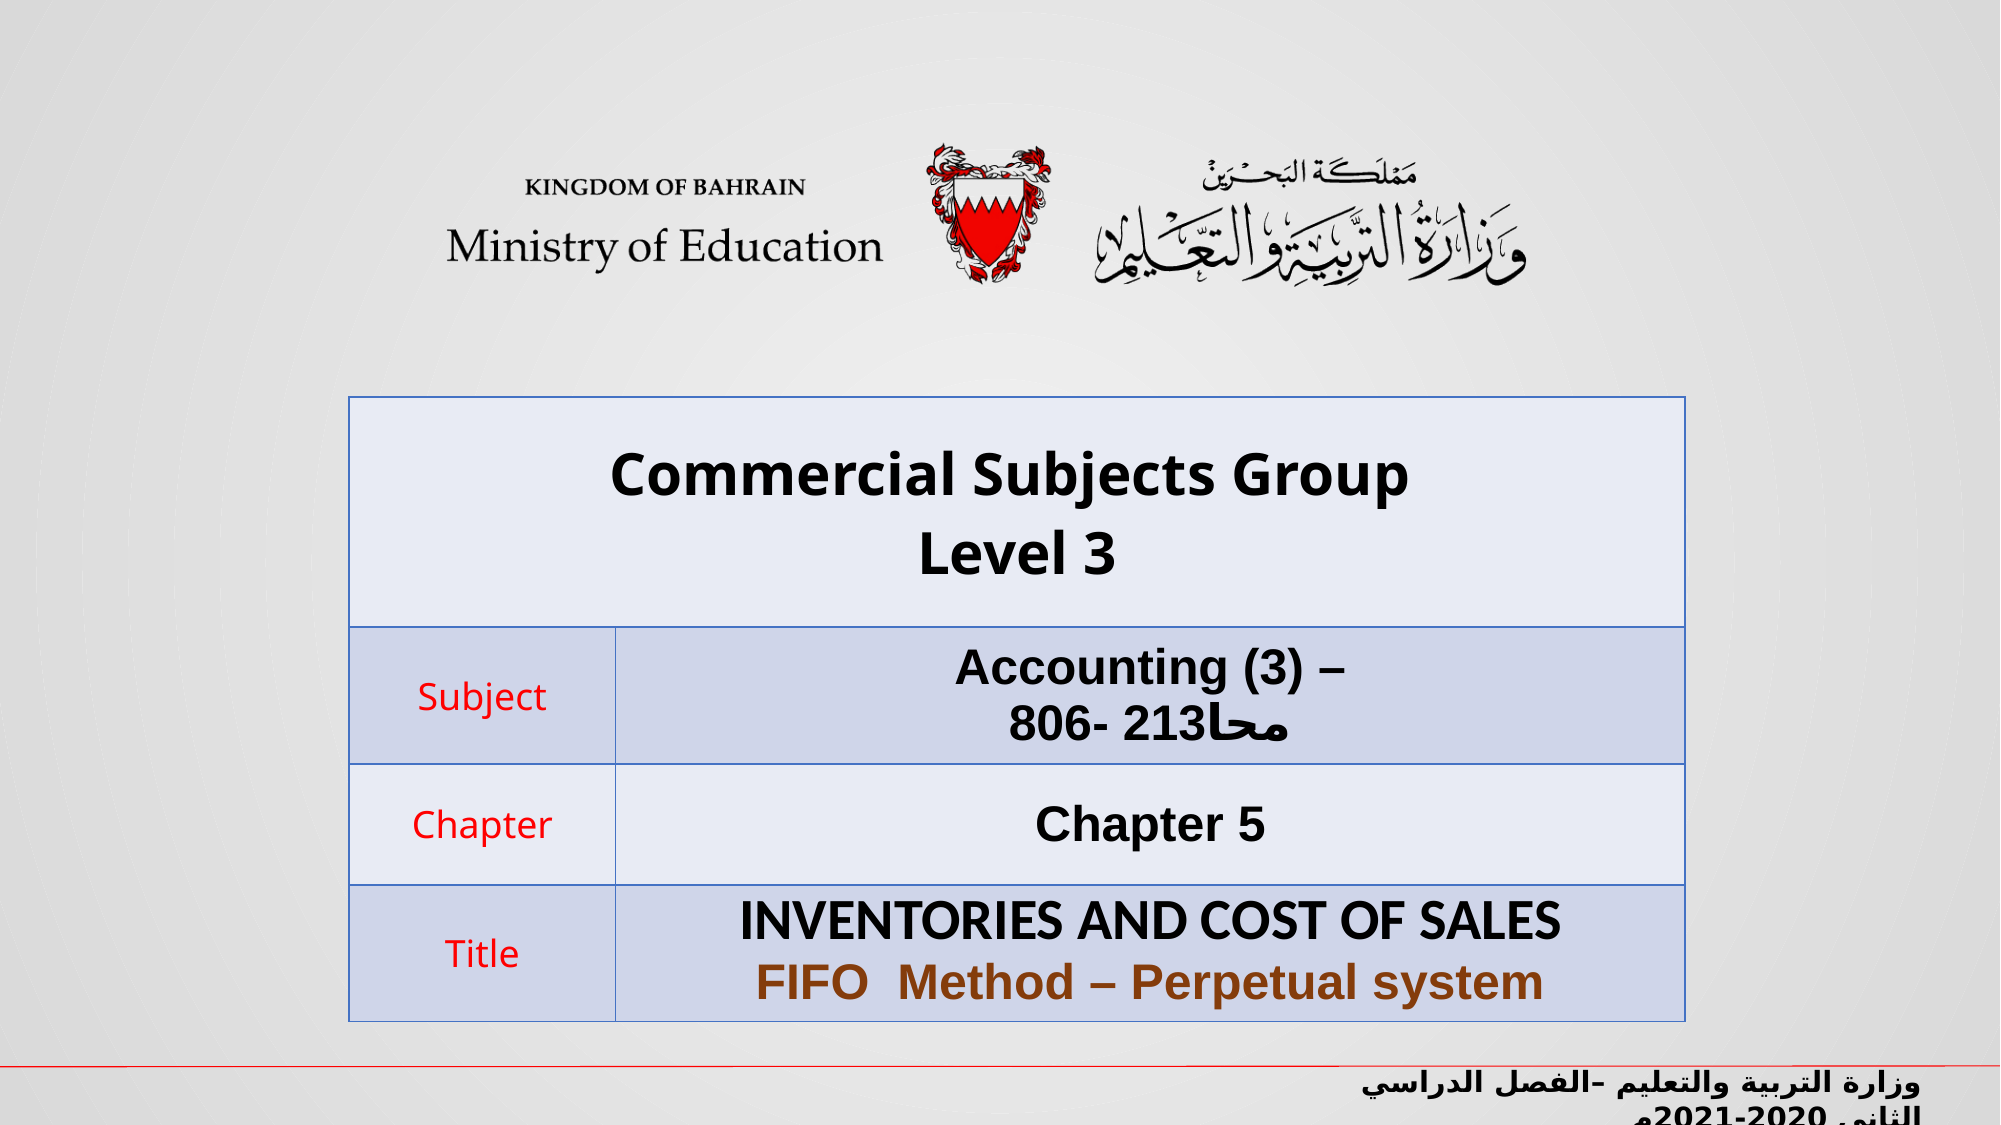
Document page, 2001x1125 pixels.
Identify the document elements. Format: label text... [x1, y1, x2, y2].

table_cell Chapter [350, 765, 615, 884]
picture [434, 128, 1539, 312]
table_cell Accounting (3) – محا213 -806 [616, 628, 1684, 763]
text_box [0, 1065, 2000, 1125]
table_cell INVENTORIES AND COST OF SALES FIFO Method – Perpetual system [616, 886, 1684, 1021]
table_cell Title [350, 886, 615, 1021]
table_cell Chapter 5 [616, 765, 1684, 884]
table_cell Subject [350, 628, 615, 763]
table_header Commercial Subjects Group Level 3 [350, 398, 1684, 626]
